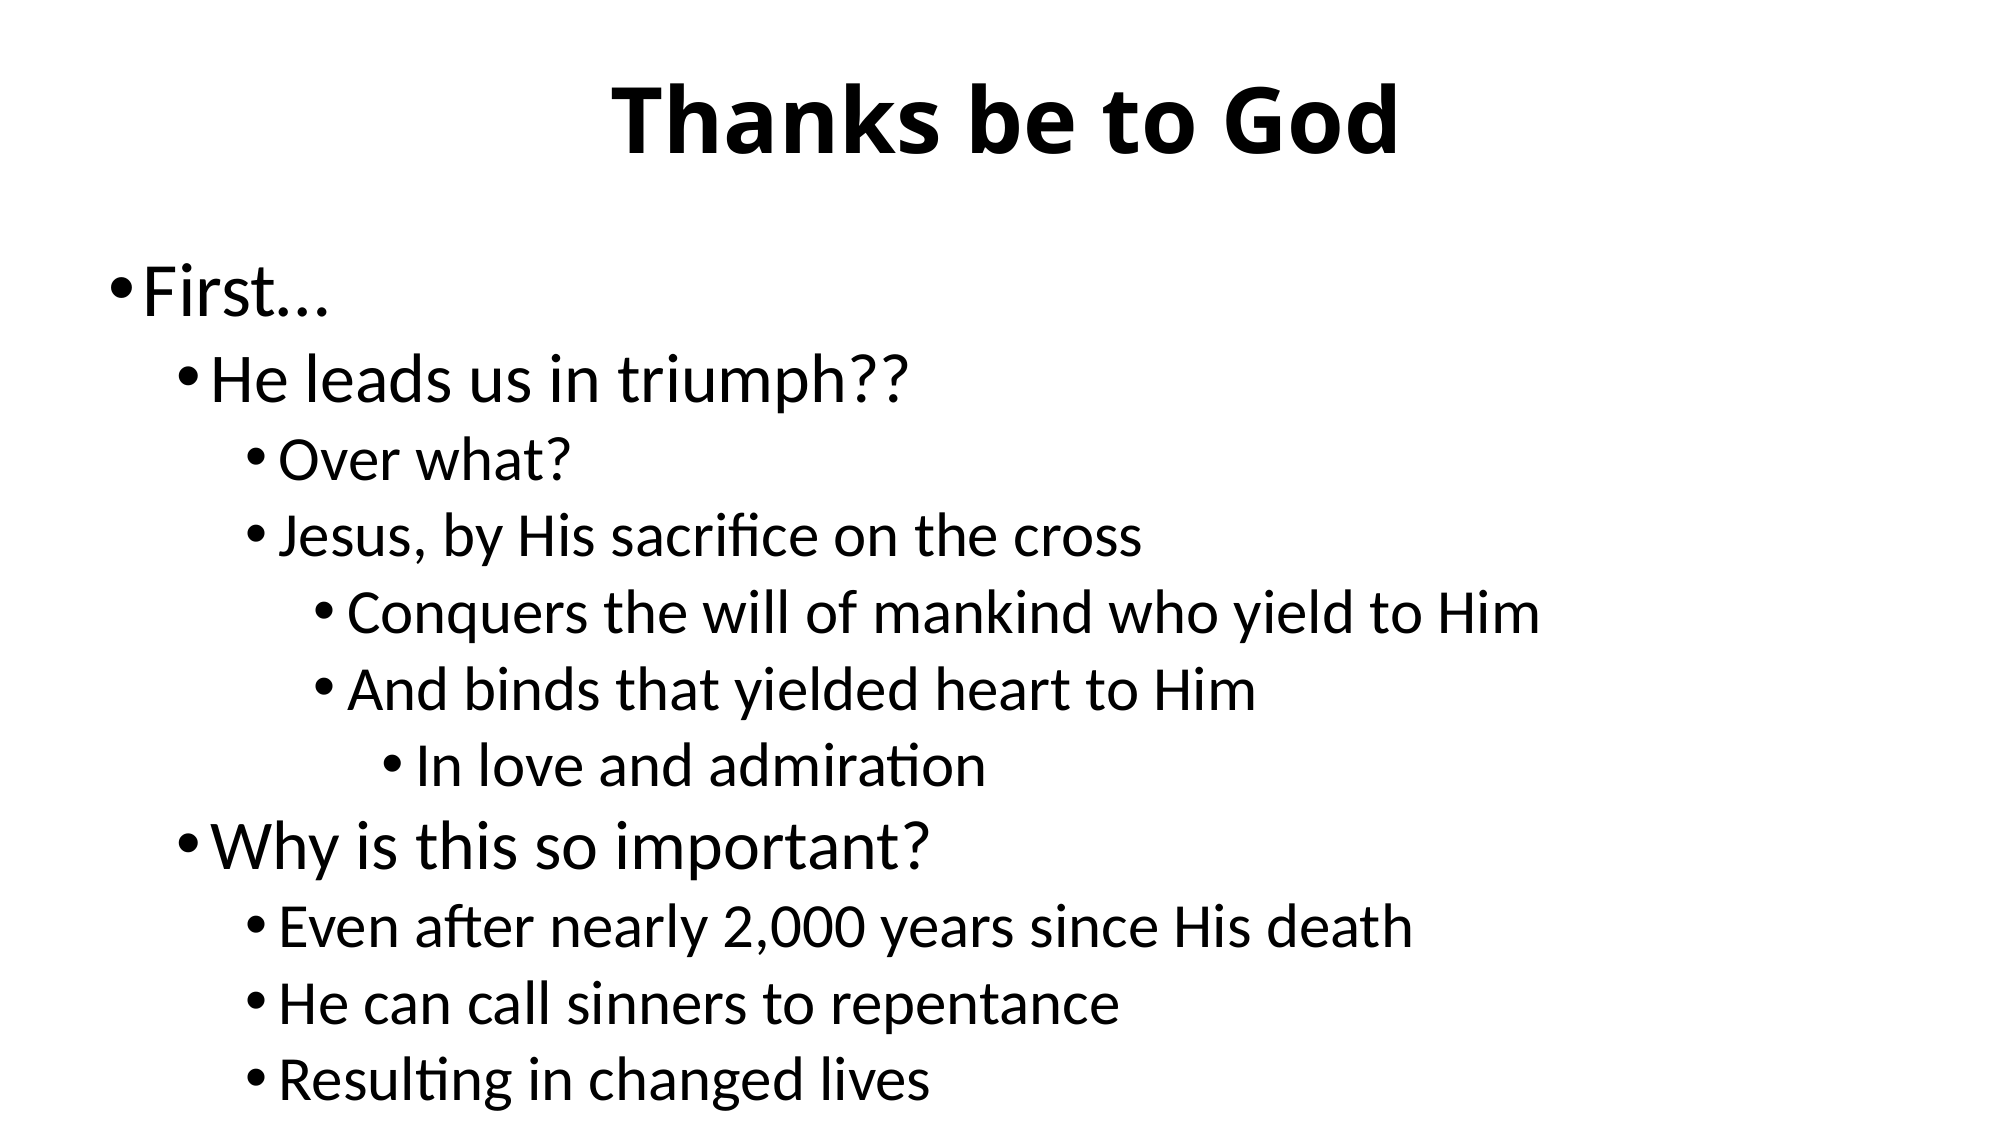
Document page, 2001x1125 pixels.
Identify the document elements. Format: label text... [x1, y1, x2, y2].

title Thanks be to God [93, 41, 1920, 207]
list First… He leads us in triumph?? Over what? Jesus, by His sacrifice on the cross Conquers the will of mankind who yield to Him And binds that yielded heart to Him In love and admiration Why is this so important? Even after nearly 2,000 years since His death He can call sinners to repentance Resulting in changed lives [93, 242, 1920, 1125]
